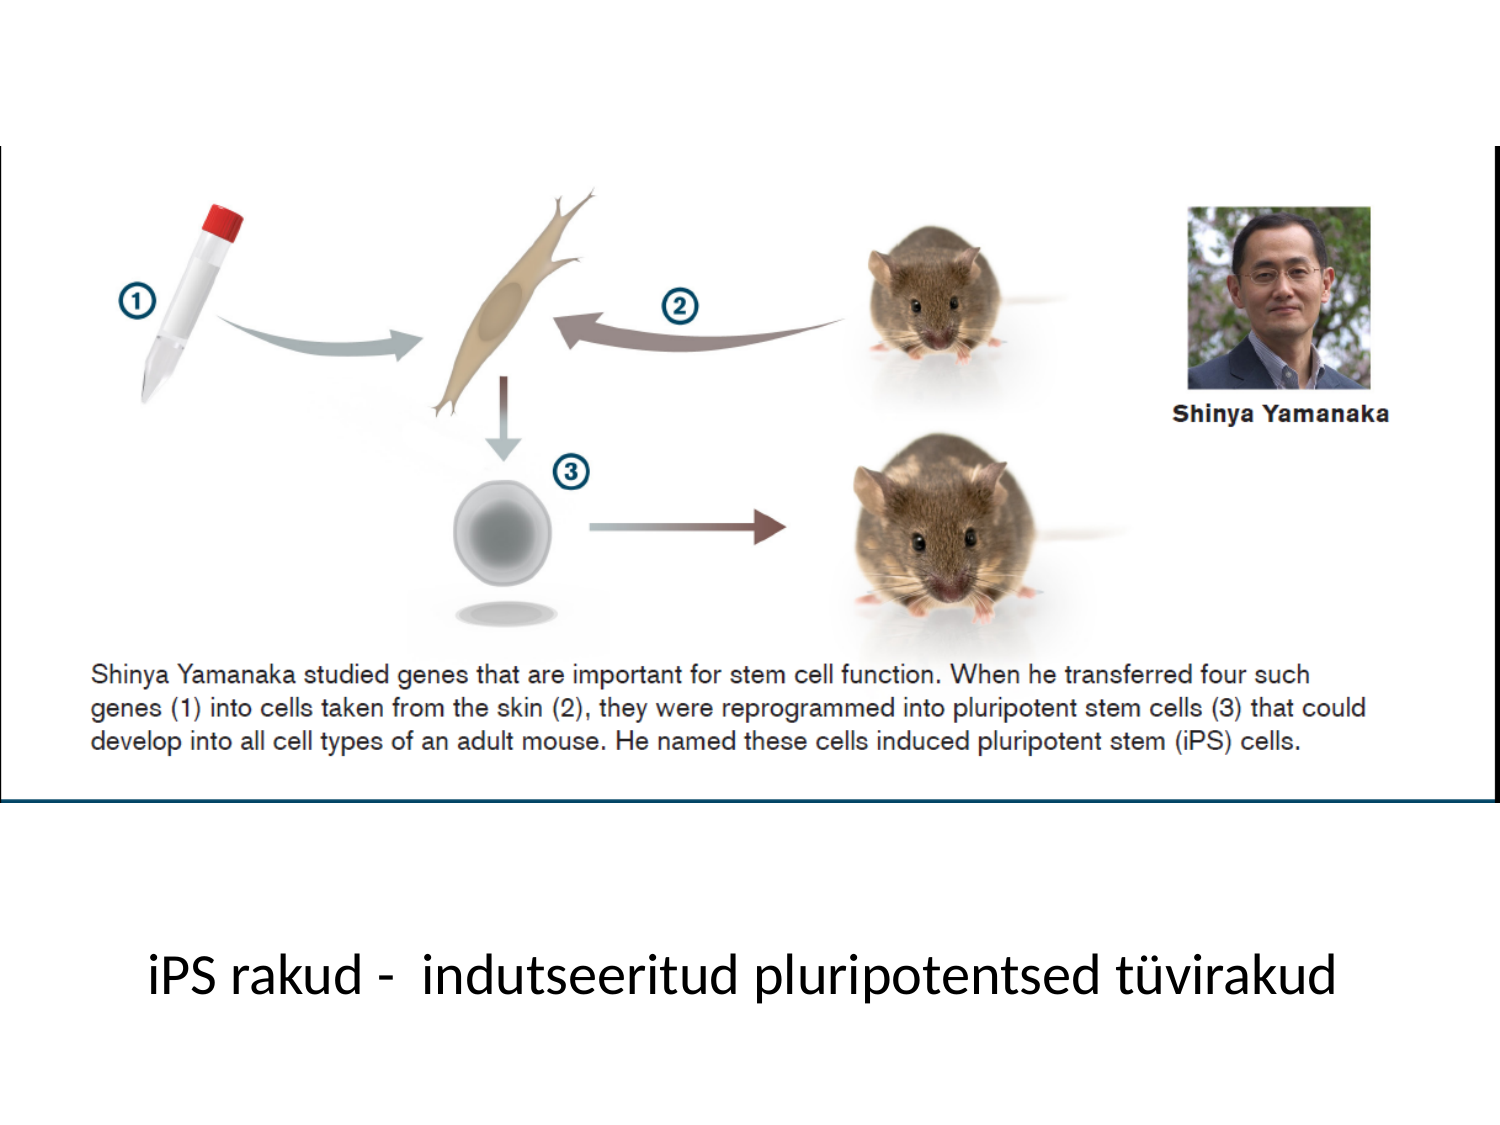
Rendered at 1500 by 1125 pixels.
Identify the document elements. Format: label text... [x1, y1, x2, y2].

text_box iPS rakud - indutseeritud pluripotentsed tüvirakud [132, 928, 1355, 1014]
picture [0, 145, 1500, 803]
